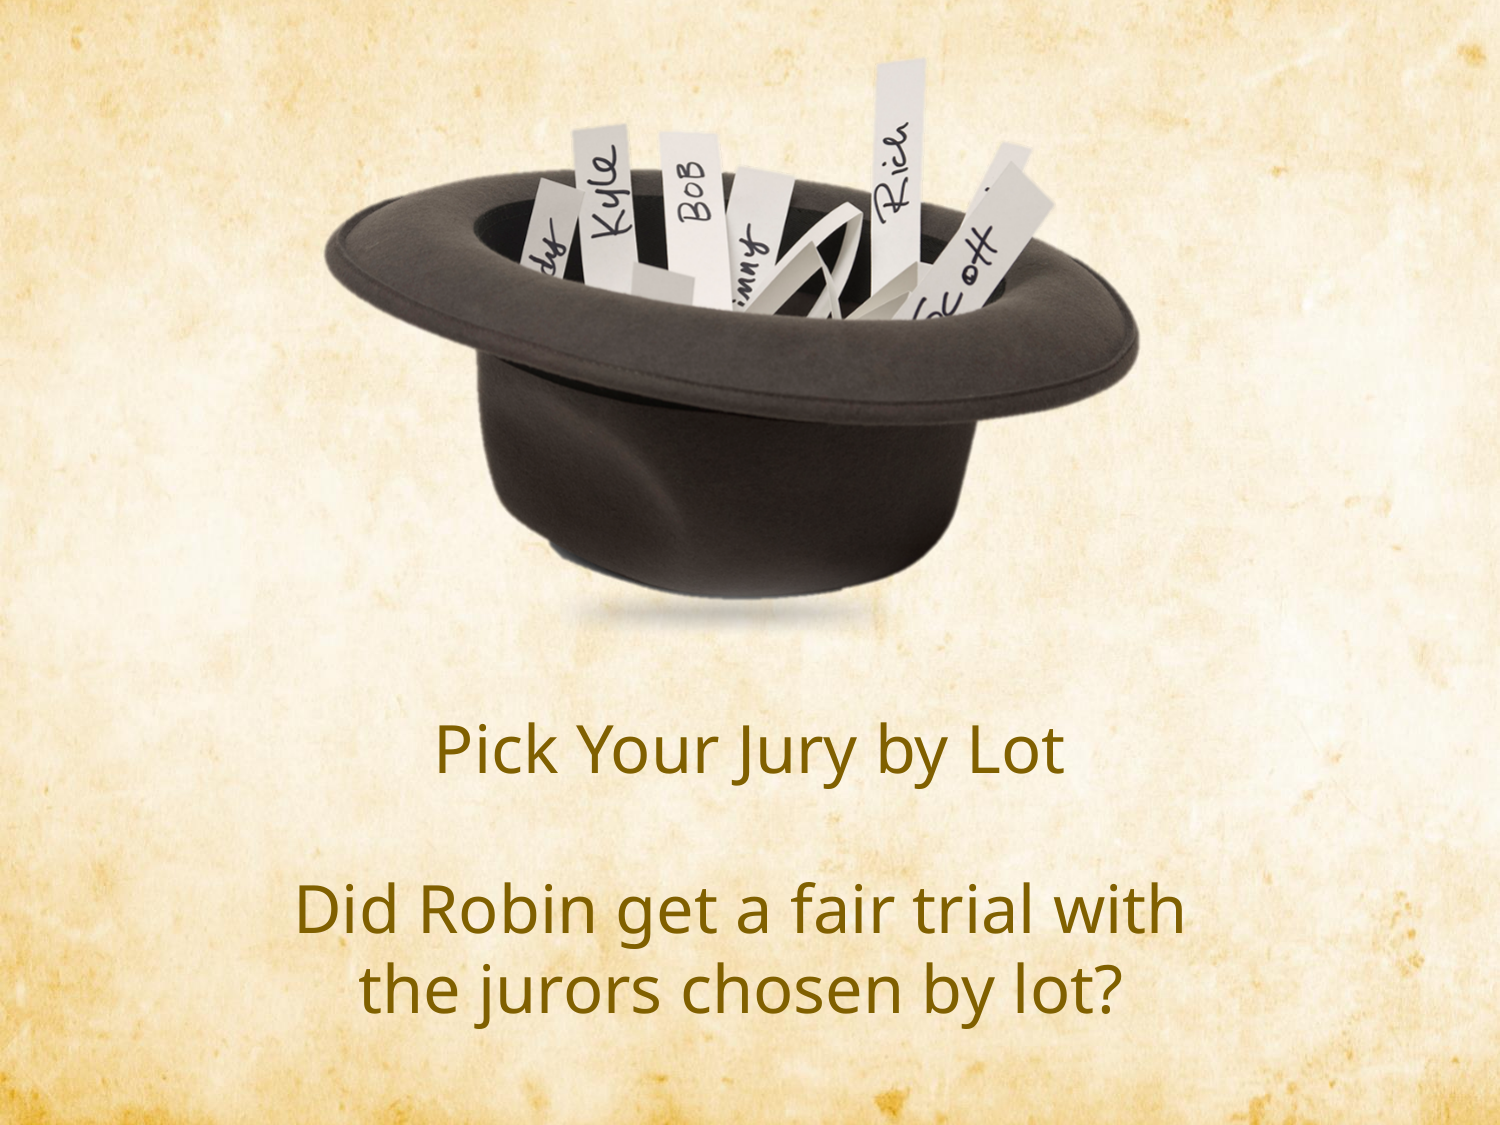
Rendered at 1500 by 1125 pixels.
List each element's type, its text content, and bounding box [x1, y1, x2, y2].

text_box Pick Your Jury by Lot Did Robin get a fair trial with the jurors chosen by lot? [0, 699, 1500, 1124]
picture [0, 0, 1500, 745]
